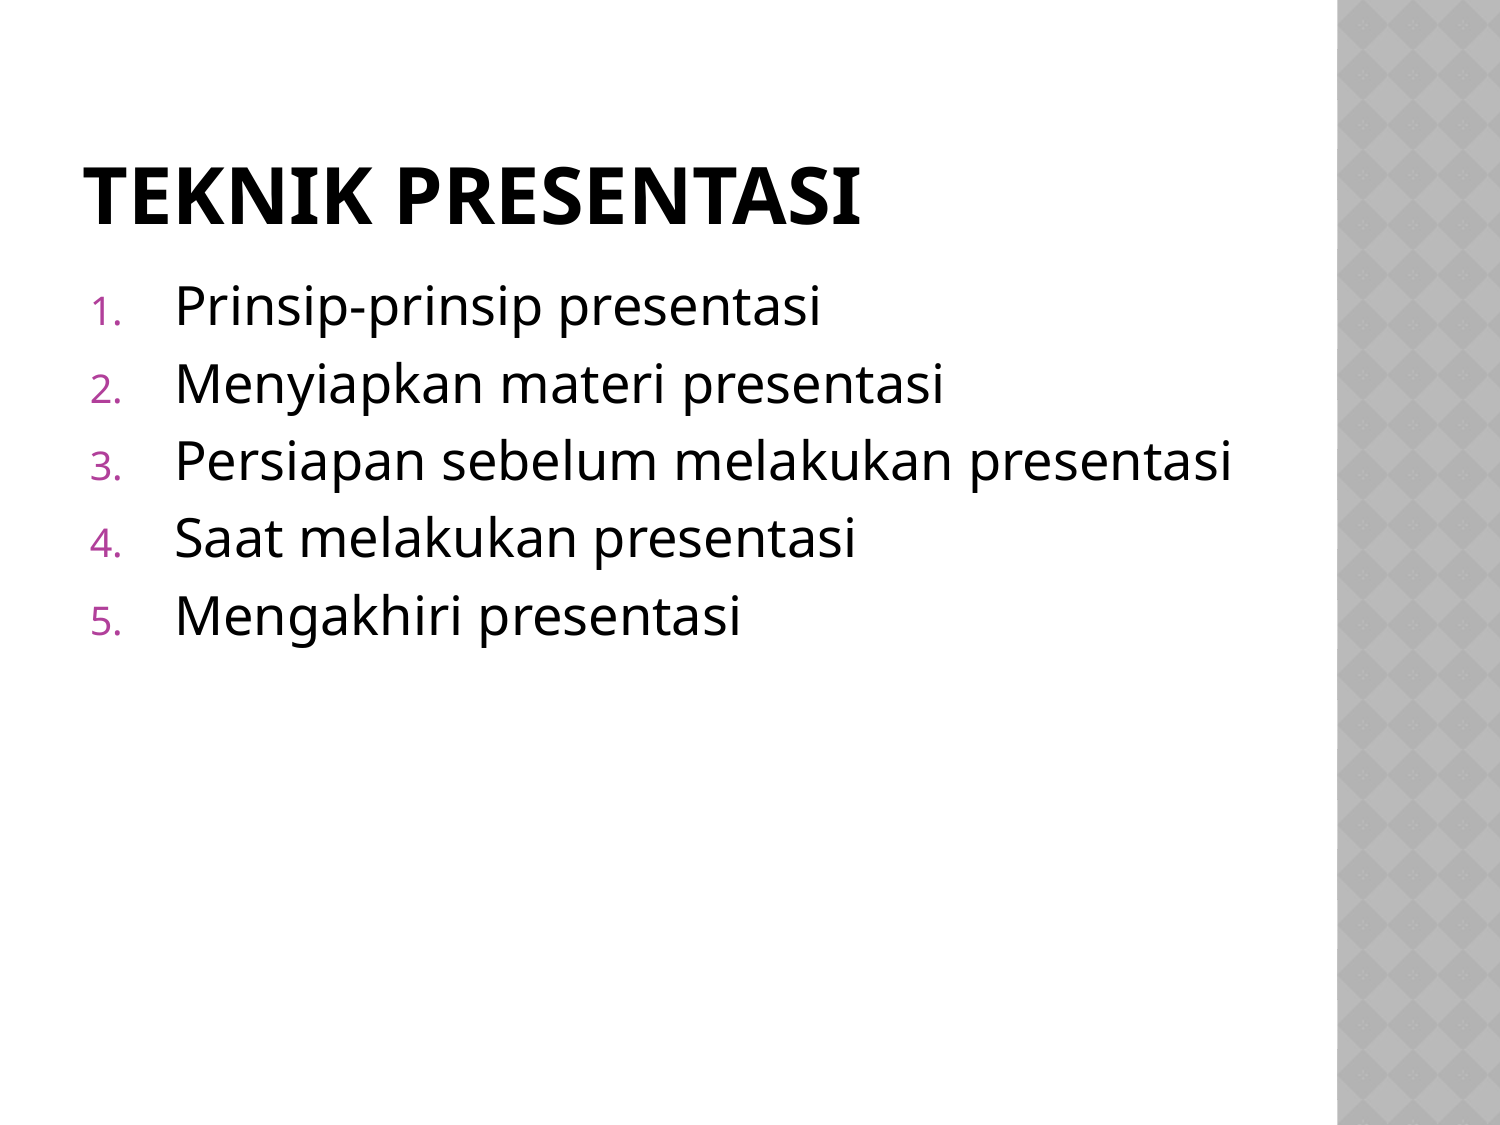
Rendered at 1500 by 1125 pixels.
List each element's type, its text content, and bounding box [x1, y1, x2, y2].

list Prinsip-prinsip presentasi Menyiapkan materi presentasi Persiapan sebelum melakukan presentasi Saat melakukan presentasi Mengakhiri presentasi [75, 264, 1263, 1059]
title Teknik Presentasi [75, 52, 1263, 240]
